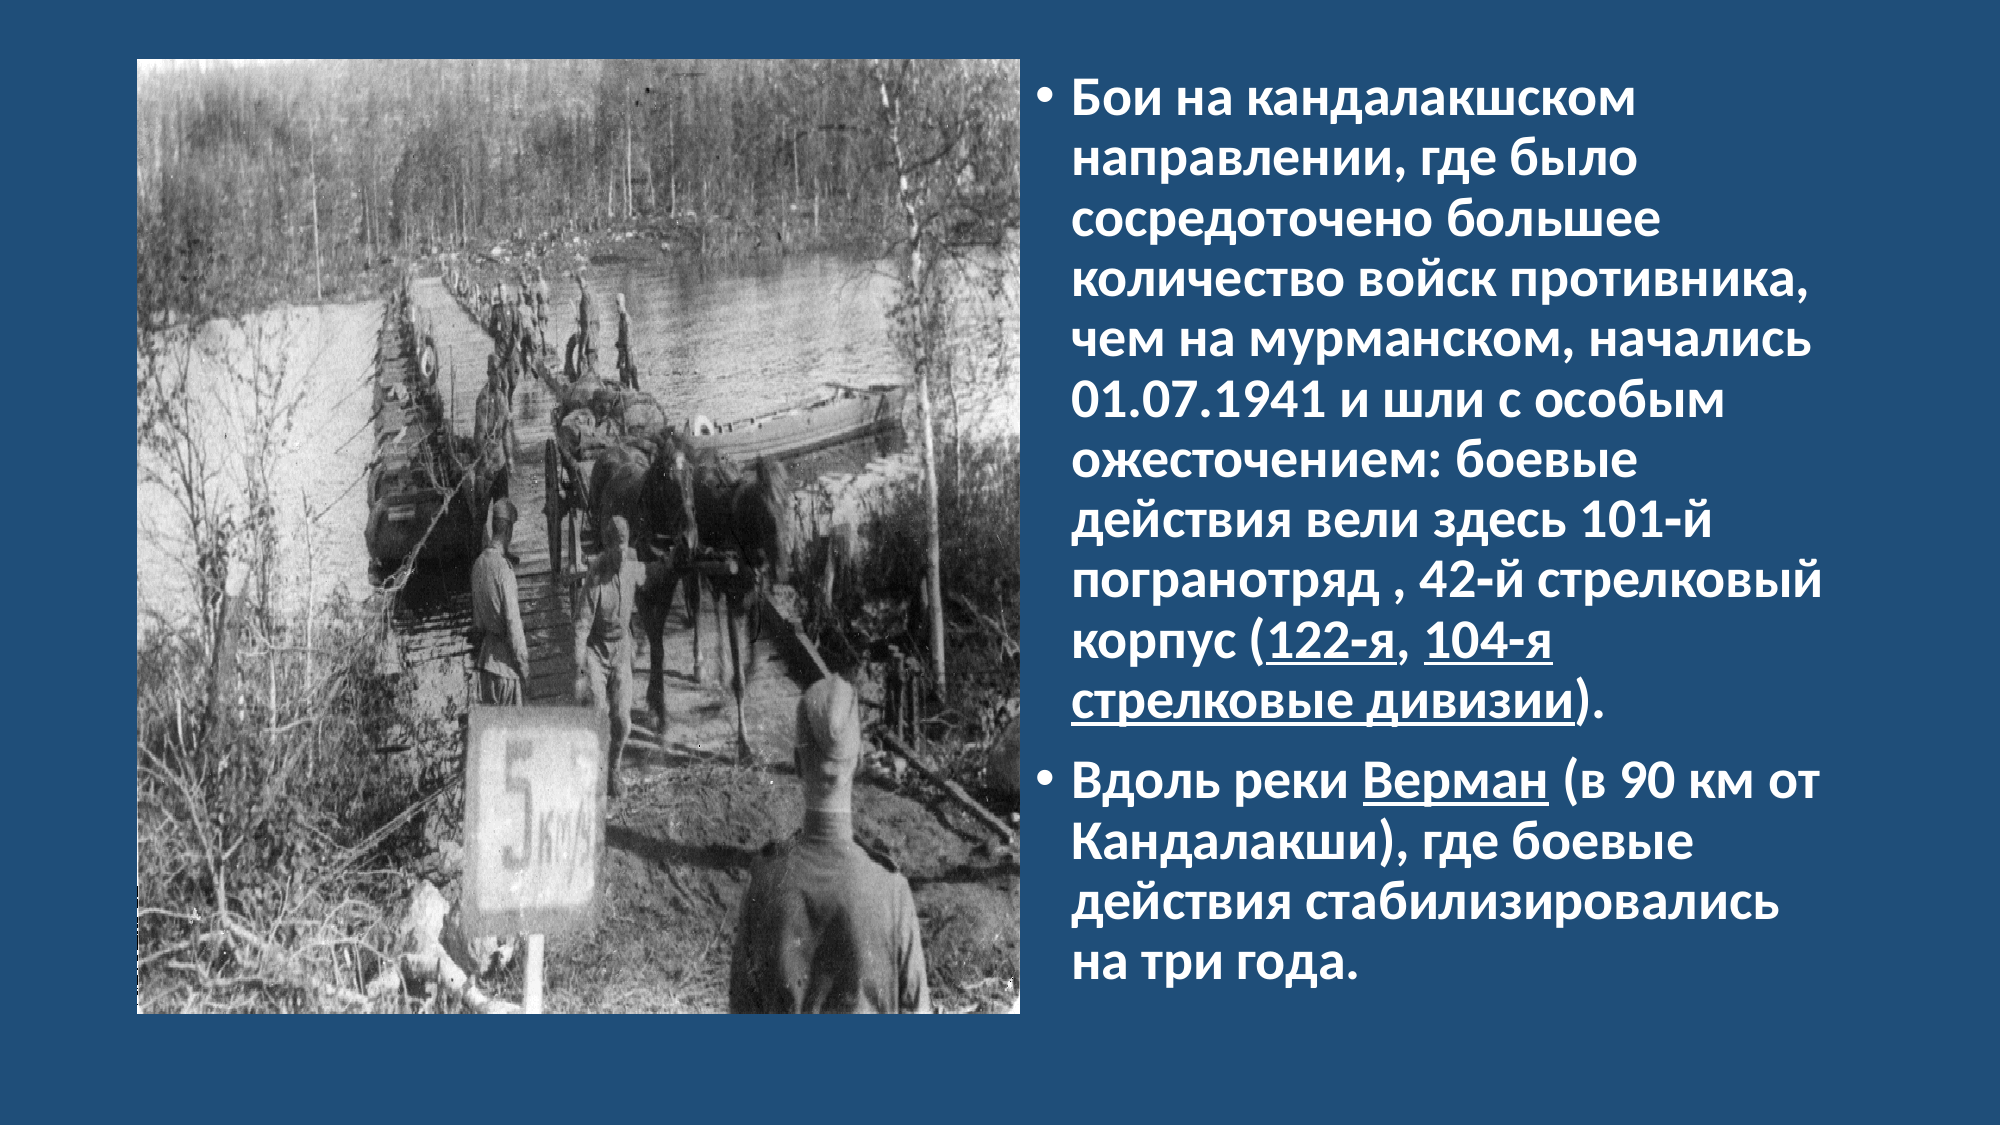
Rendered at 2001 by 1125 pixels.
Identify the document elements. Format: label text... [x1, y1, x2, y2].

list Бои на кандалакшском направлении, где было сосредоточено большее количество войск противника, чем на мурманском, начались 01.07.1941 и шли с особым ожесточением: боевые действия вели здесь 101‑й погранотряд , 42‑й стрелковый корпус (122‑я, 104-я стрелковые дивизии). Вдоль реки Верман (в 90 км от Кандалакши), где боевые действия стабилизировались на три года. [1020, 59, 1863, 1014]
picture [137, 59, 1020, 1014]
